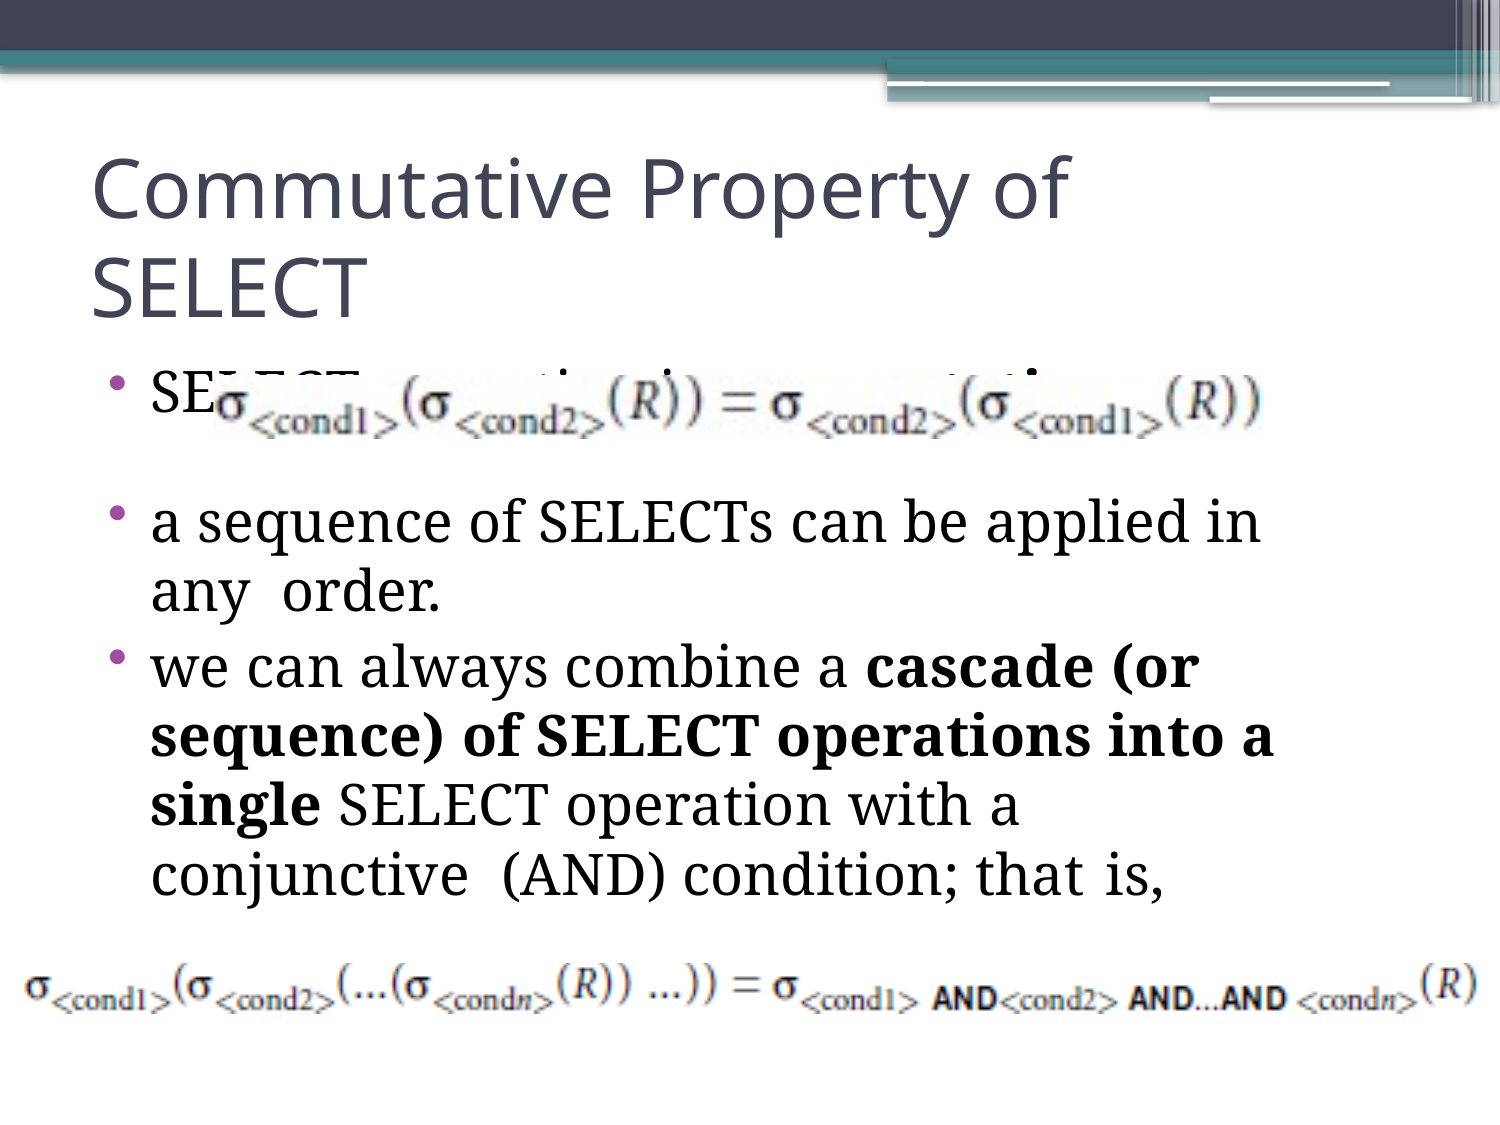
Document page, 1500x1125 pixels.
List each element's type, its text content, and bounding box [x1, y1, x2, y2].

text_box [23, 963, 1480, 1014]
text_box Commutative Property of SELECT SELECT operation is commutative [87, 104, 1328, 424]
text_box a sequence of SELECTs can be applied in any order. we can always combine a cascade (or sequence) of SELECT operations into a single SELECT operation with a conjunctive (AND) condition; that is, [105, 482, 1316, 907]
text_box [213, 375, 1264, 439]
